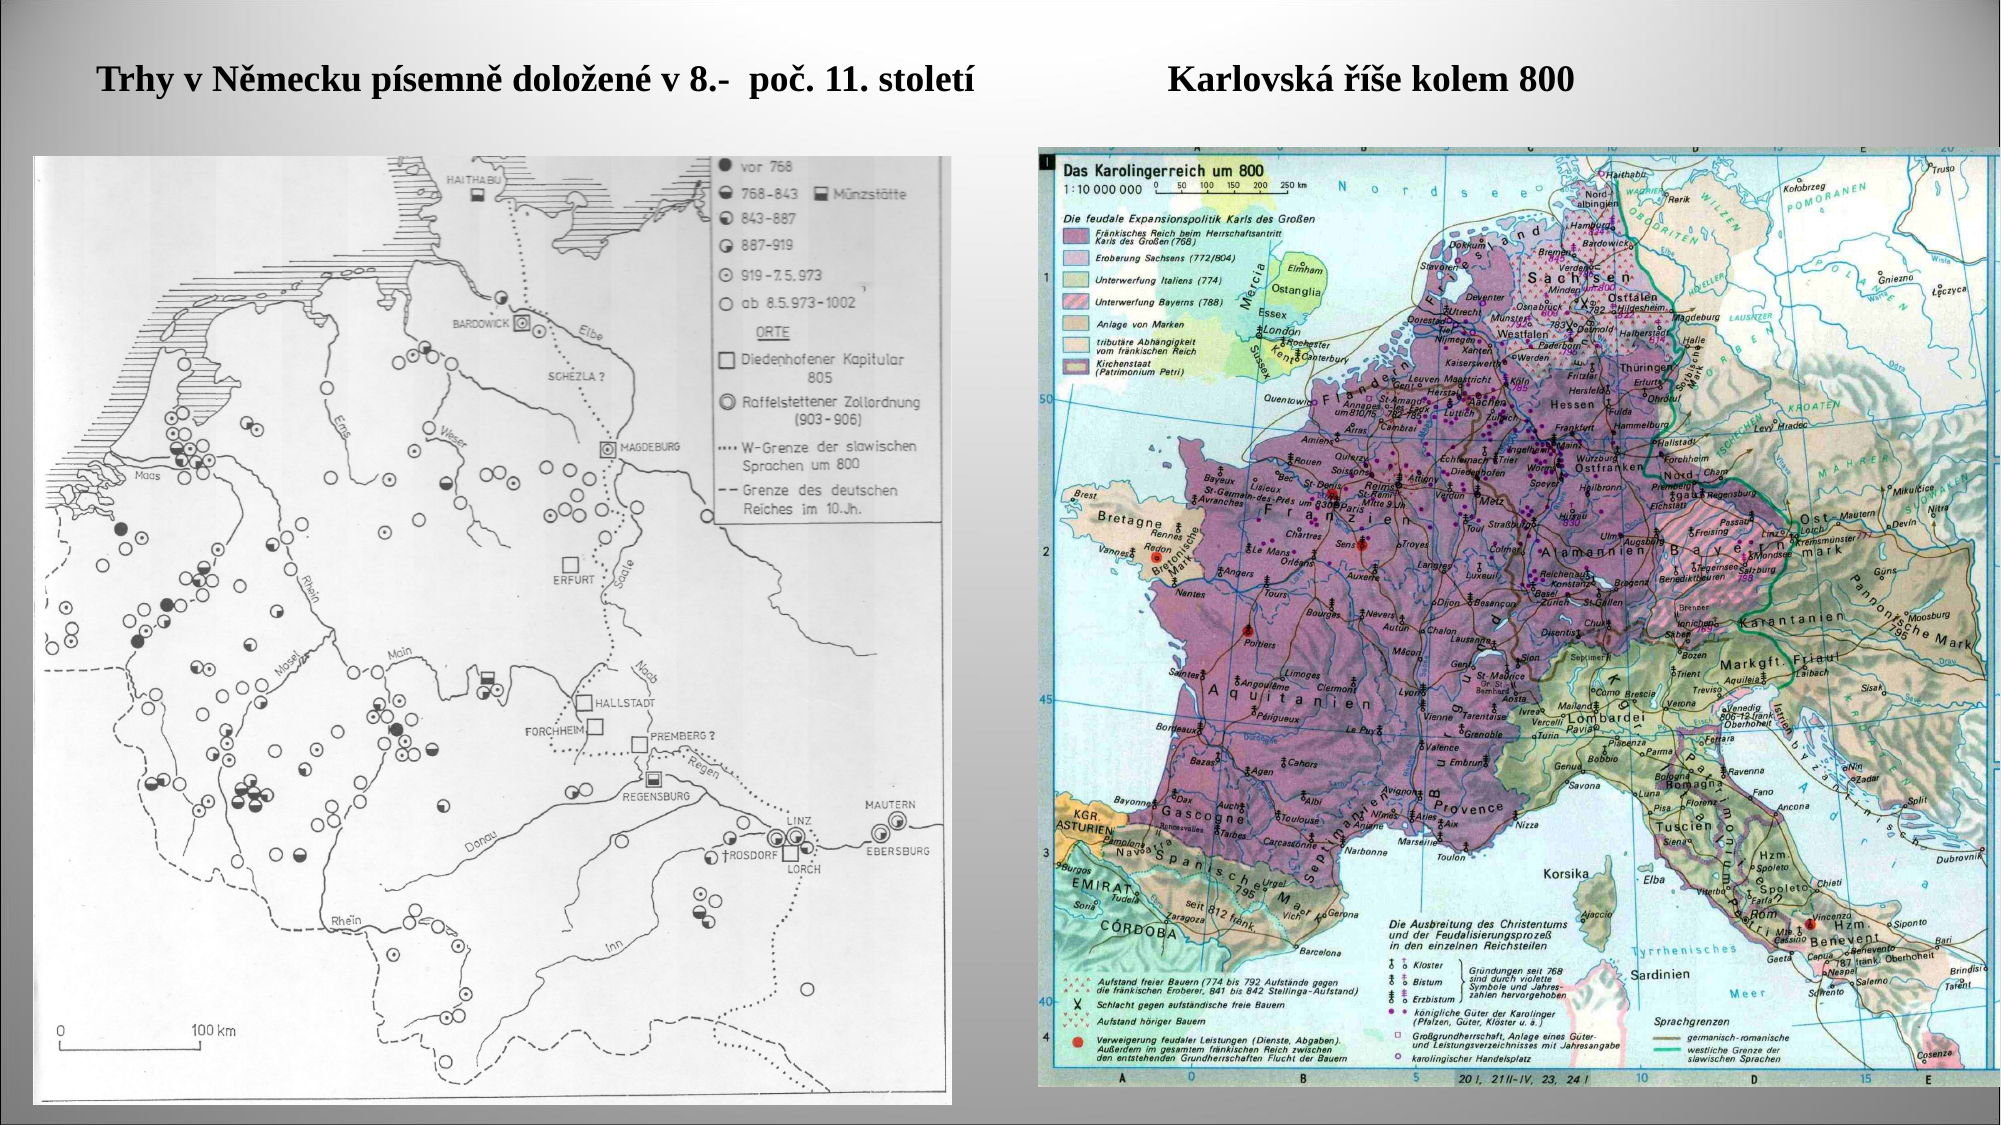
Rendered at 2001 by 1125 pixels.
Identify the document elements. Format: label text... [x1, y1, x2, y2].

picture [0, 0, 2001, 1125]
text_box Karlovská říše kolem 800 [1152, 46, 1591, 107]
text_box Trhy v Německu písemně doložené v 8.- poč. 11. století [81, 46, 1000, 107]
